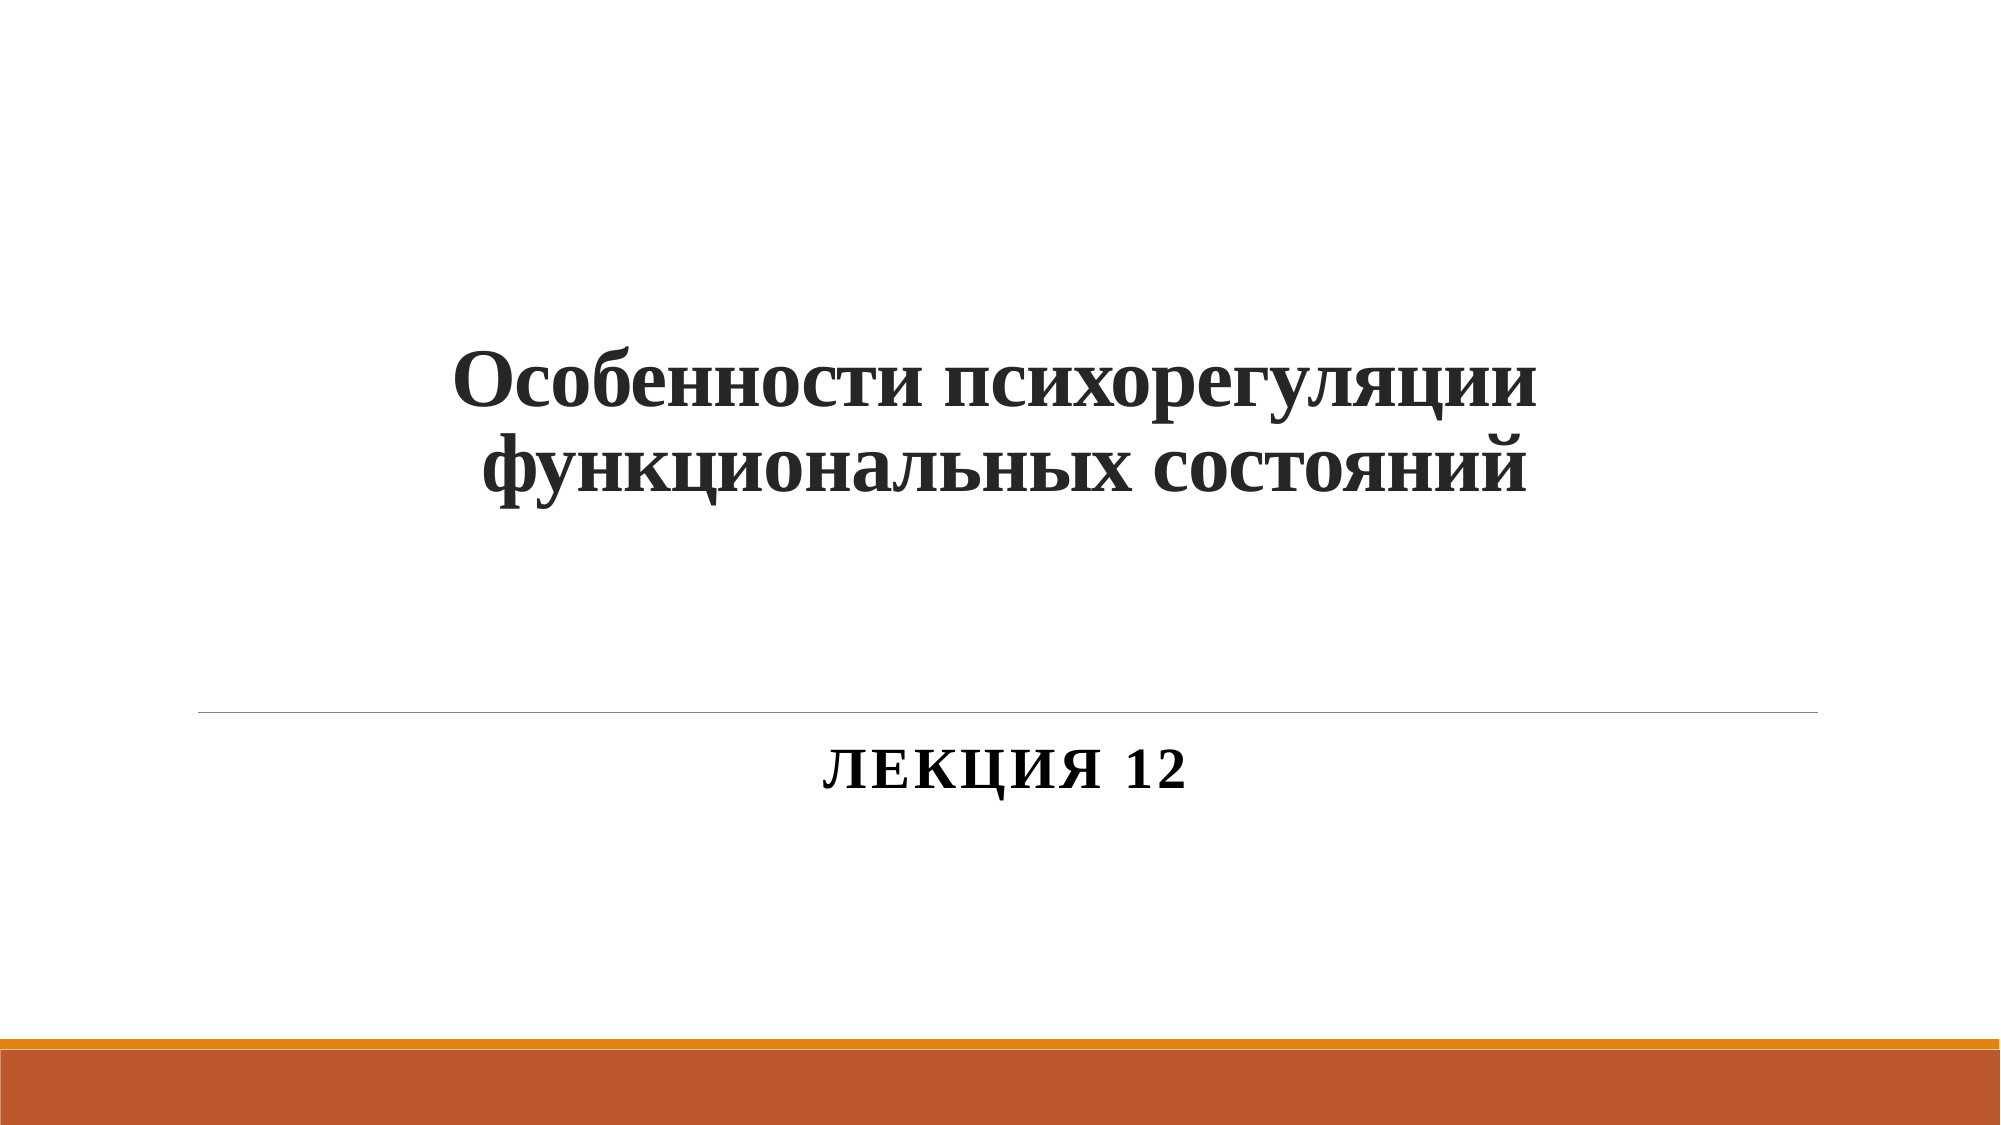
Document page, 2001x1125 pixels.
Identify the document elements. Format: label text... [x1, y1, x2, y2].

title Особенности психорегуляции функциональных состояний [180, 124, 1830, 616]
subtitle Лекция 12 [180, 730, 1831, 919]
